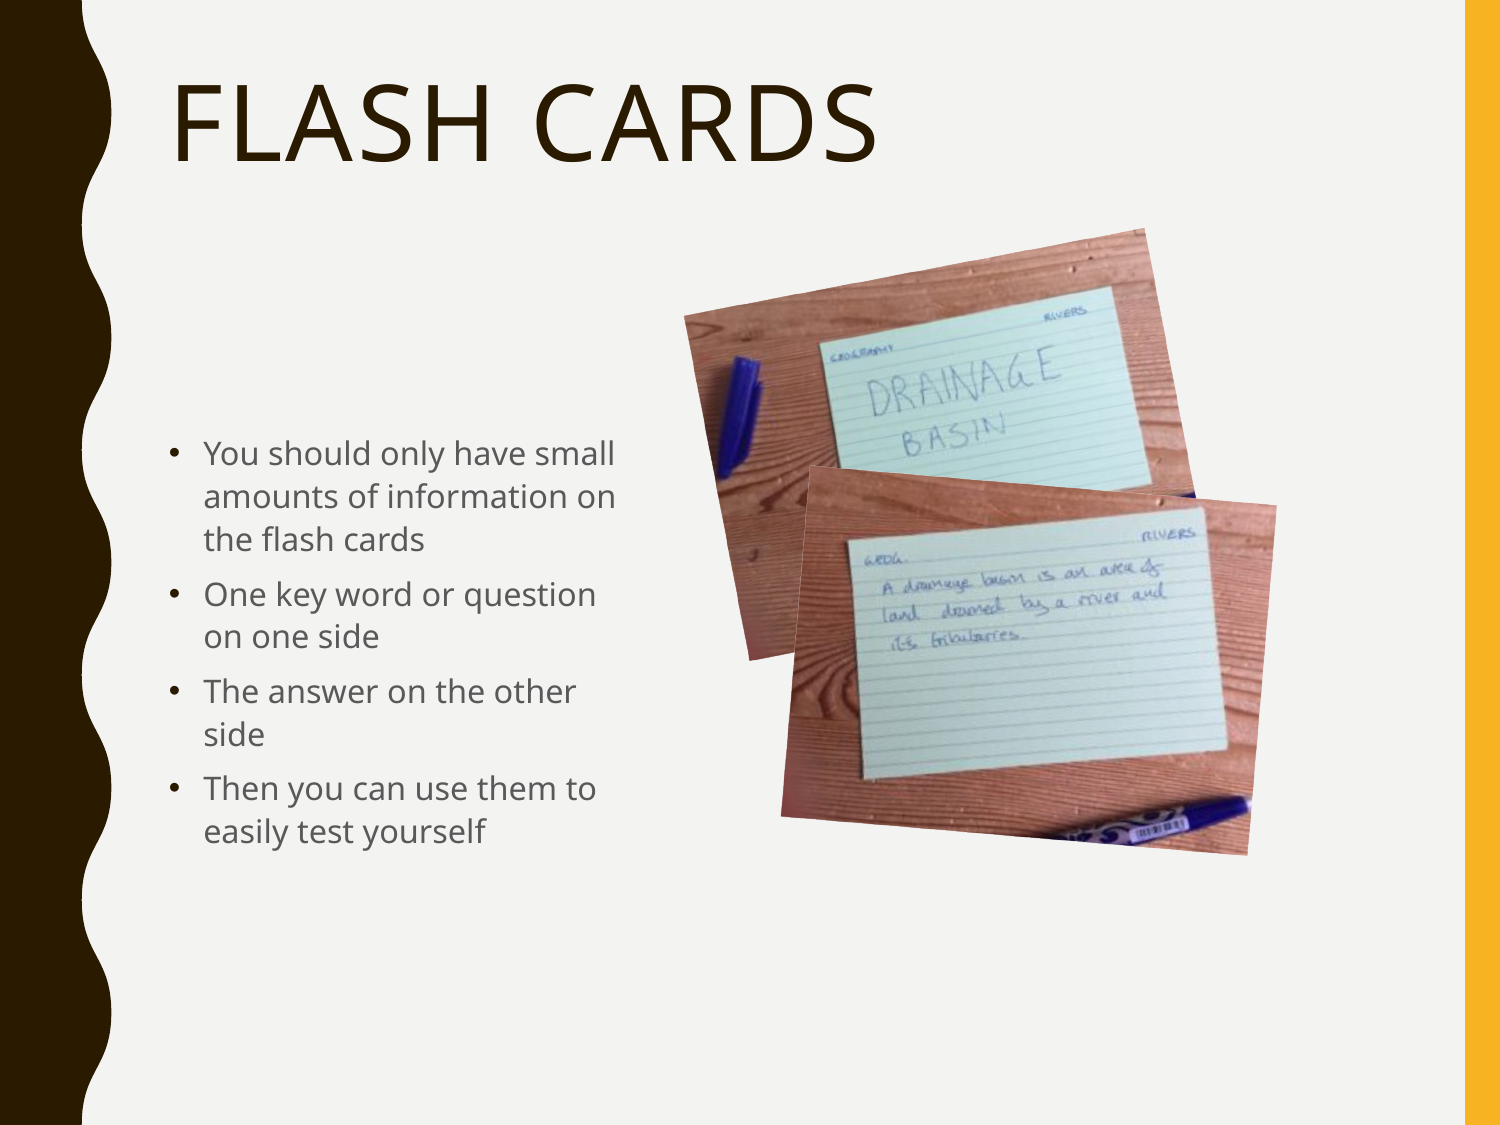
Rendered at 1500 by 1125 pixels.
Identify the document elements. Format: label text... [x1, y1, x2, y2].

picture [684, 228, 1276, 855]
list You should only have small amounts of information on the flash cards One key word or question on one side The answer on the other side Then you can use them to easily test yourself [154, 421, 643, 864]
title Flash cards [154, 62, 1407, 308]
